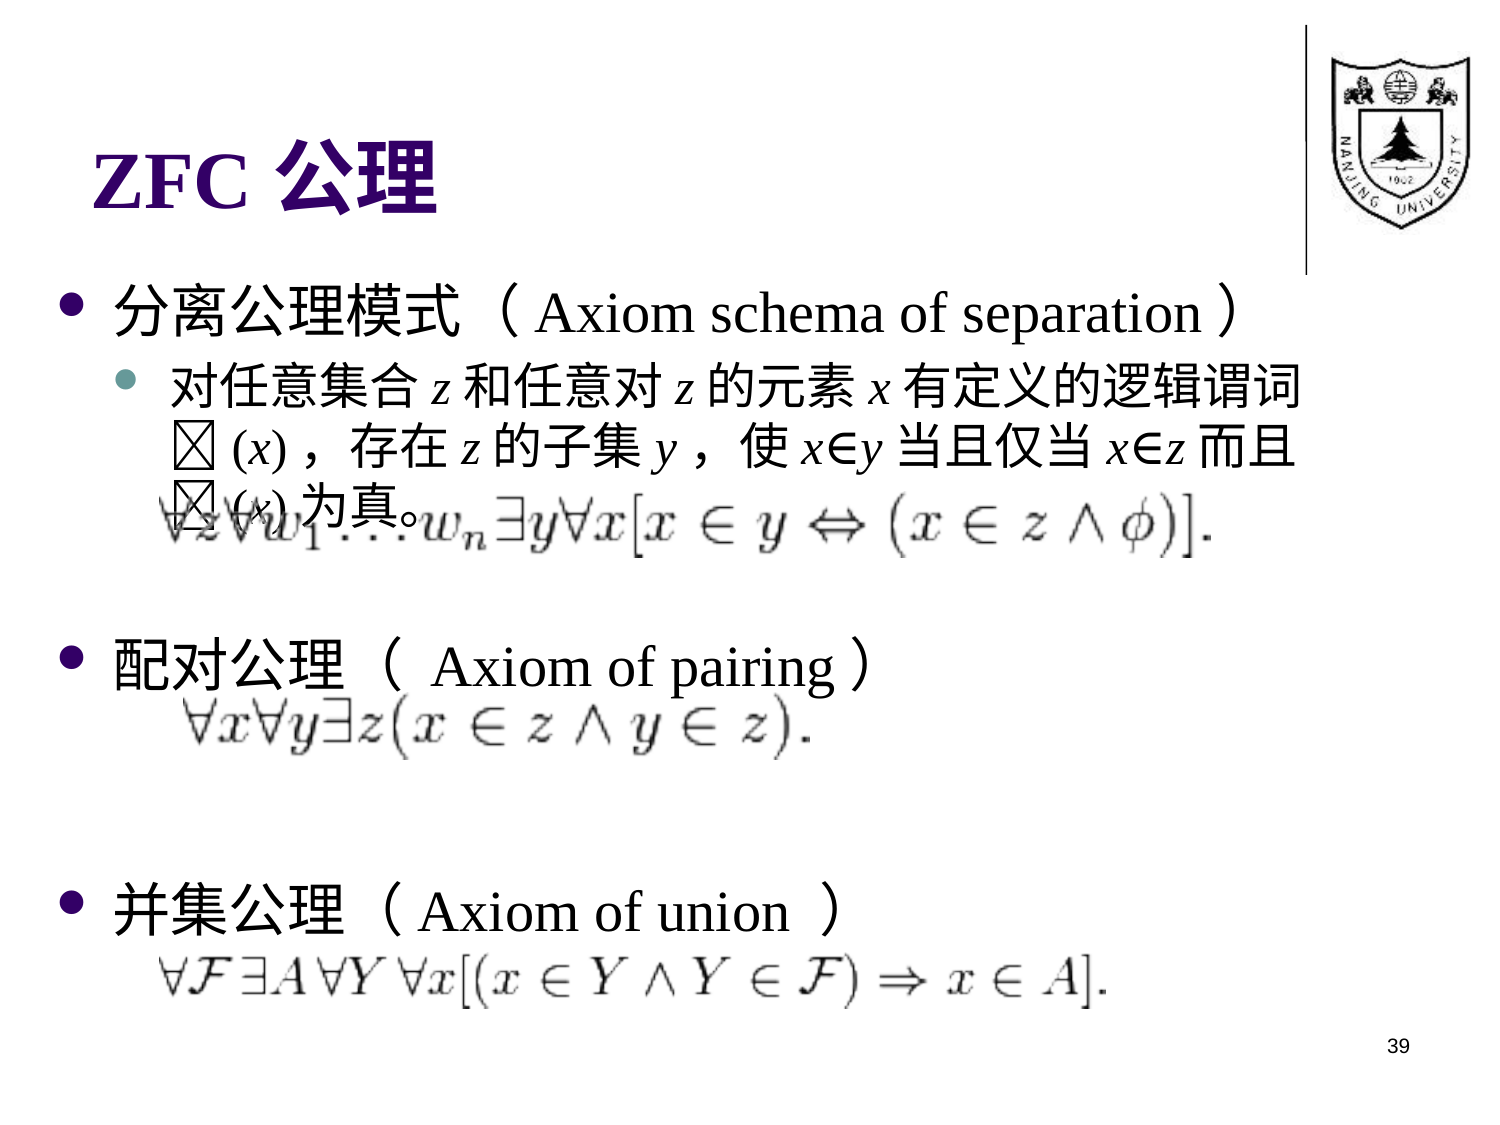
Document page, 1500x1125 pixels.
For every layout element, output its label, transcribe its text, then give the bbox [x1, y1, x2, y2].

picture [159, 952, 1106, 1010]
title ZFC公理 [75, 20, 1313, 233]
picture [182, 692, 810, 760]
picture [1328, 51, 1481, 235]
slide_number 39 [1074, 1024, 1426, 1101]
list 分离公理模式（Axiom schema of separation） 对任意集合z和任意对z的元素x有定义的逻辑谓词(x)，存在z的子集y，使x∈y当且仅当x∈z而且(x)为真。 配对公理（ Axiom of pairing） 并集公理（Axiom of union ） [41, 267, 1412, 1094]
picture [159, 491, 1211, 558]
